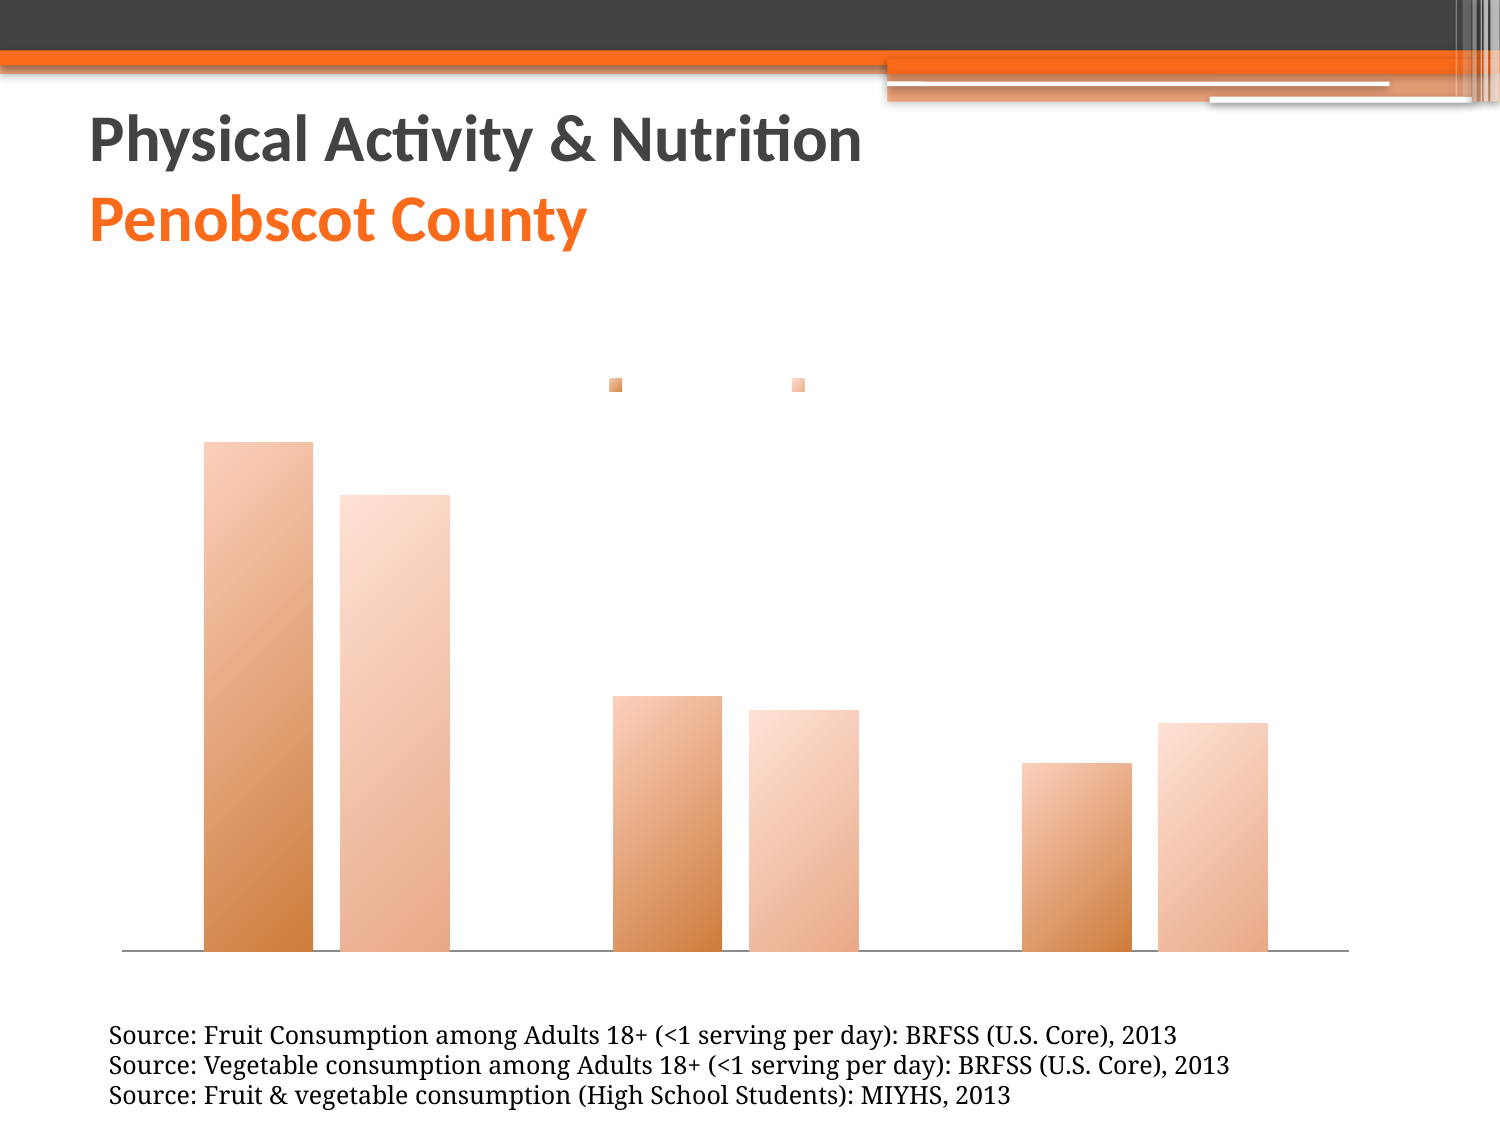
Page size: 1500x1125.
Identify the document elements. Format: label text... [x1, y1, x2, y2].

text_box Source: Fruit Consumption among Adults 18+ (<1 serving per day): BRFSS (U.S. Core), 2013 Source: Vegetable consumption among Adults 18+ (<1 serving per day): BRFSS (U.S. Core), 2013 Source: Fruit & vegetable consumption (High School Students): MIYHS, 2013 [94, 1012, 1410, 1125]
chart [96, 274, 1376, 1013]
title Physical Activity & Nutrition Penobscot County [75, 87, 1425, 263]
